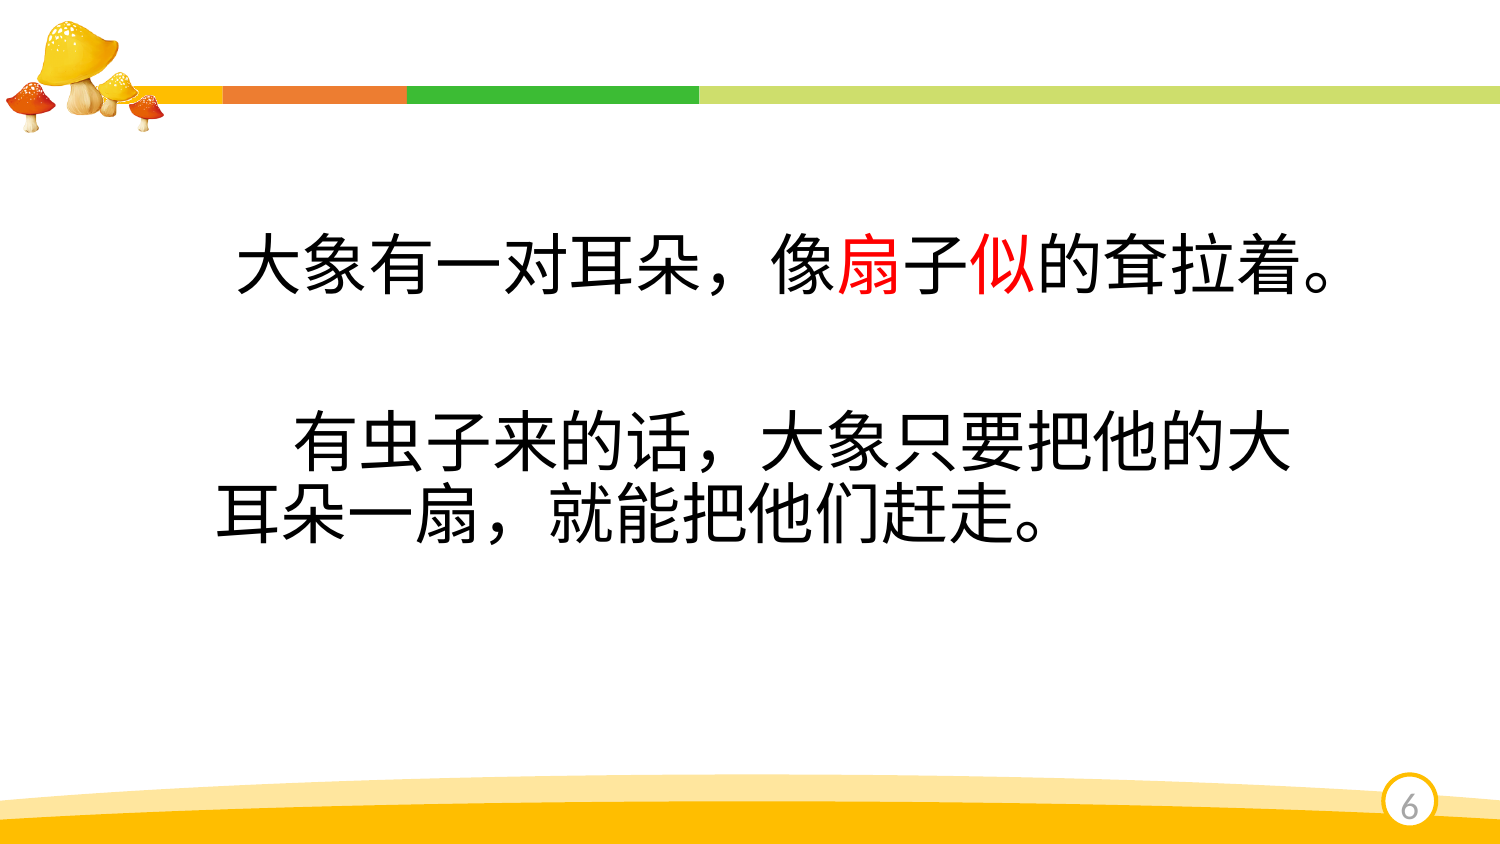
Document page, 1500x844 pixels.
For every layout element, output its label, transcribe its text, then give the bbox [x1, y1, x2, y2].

text_box 大象有一对耳朵，像扇子似的耷拉着。 [159, 224, 1471, 304]
text_box 有虫子来的话，大象只要把他的大耳朵一扇，就能把他们赶走。 [171, 401, 1353, 481]
picture [6, 21, 164, 133]
